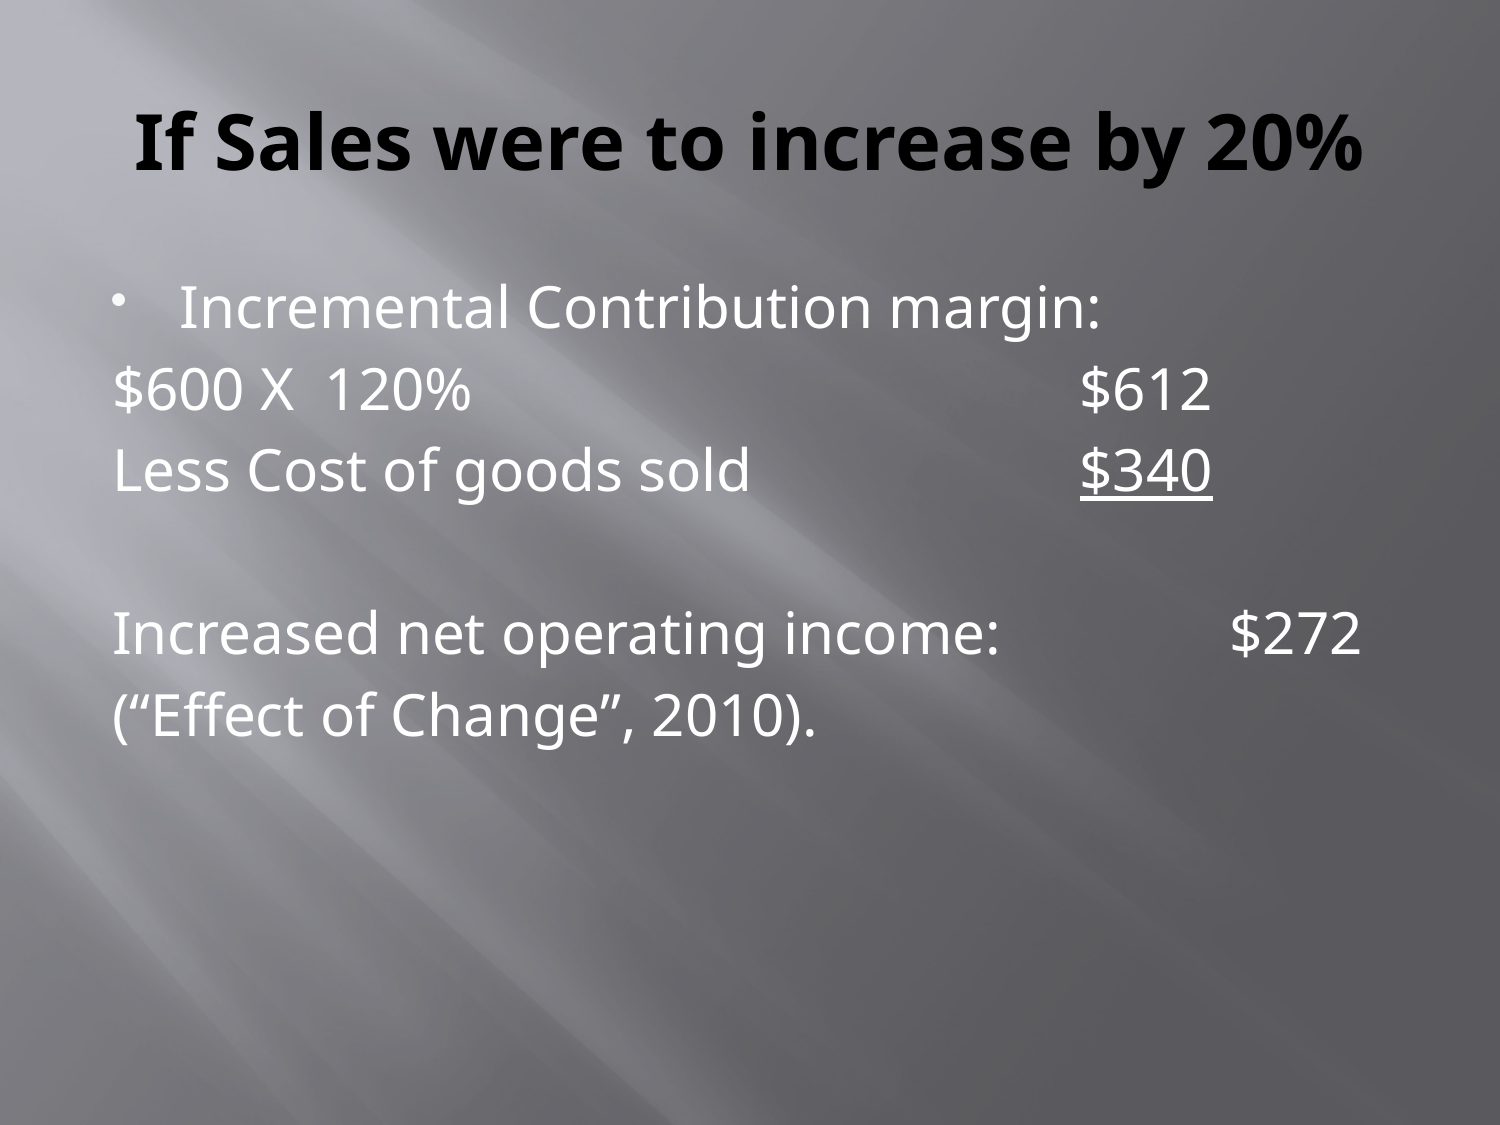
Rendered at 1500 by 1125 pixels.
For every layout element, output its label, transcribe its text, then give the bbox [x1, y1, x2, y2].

title If Sales were to increase by 20% [75, 45, 1425, 233]
list Incremental Contribution margin: $600 X 120% $612 Less Cost of goods sold $340 Increased net operating income: $272 (“Effect of Change”, 2010). [75, 262, 1425, 1035]
